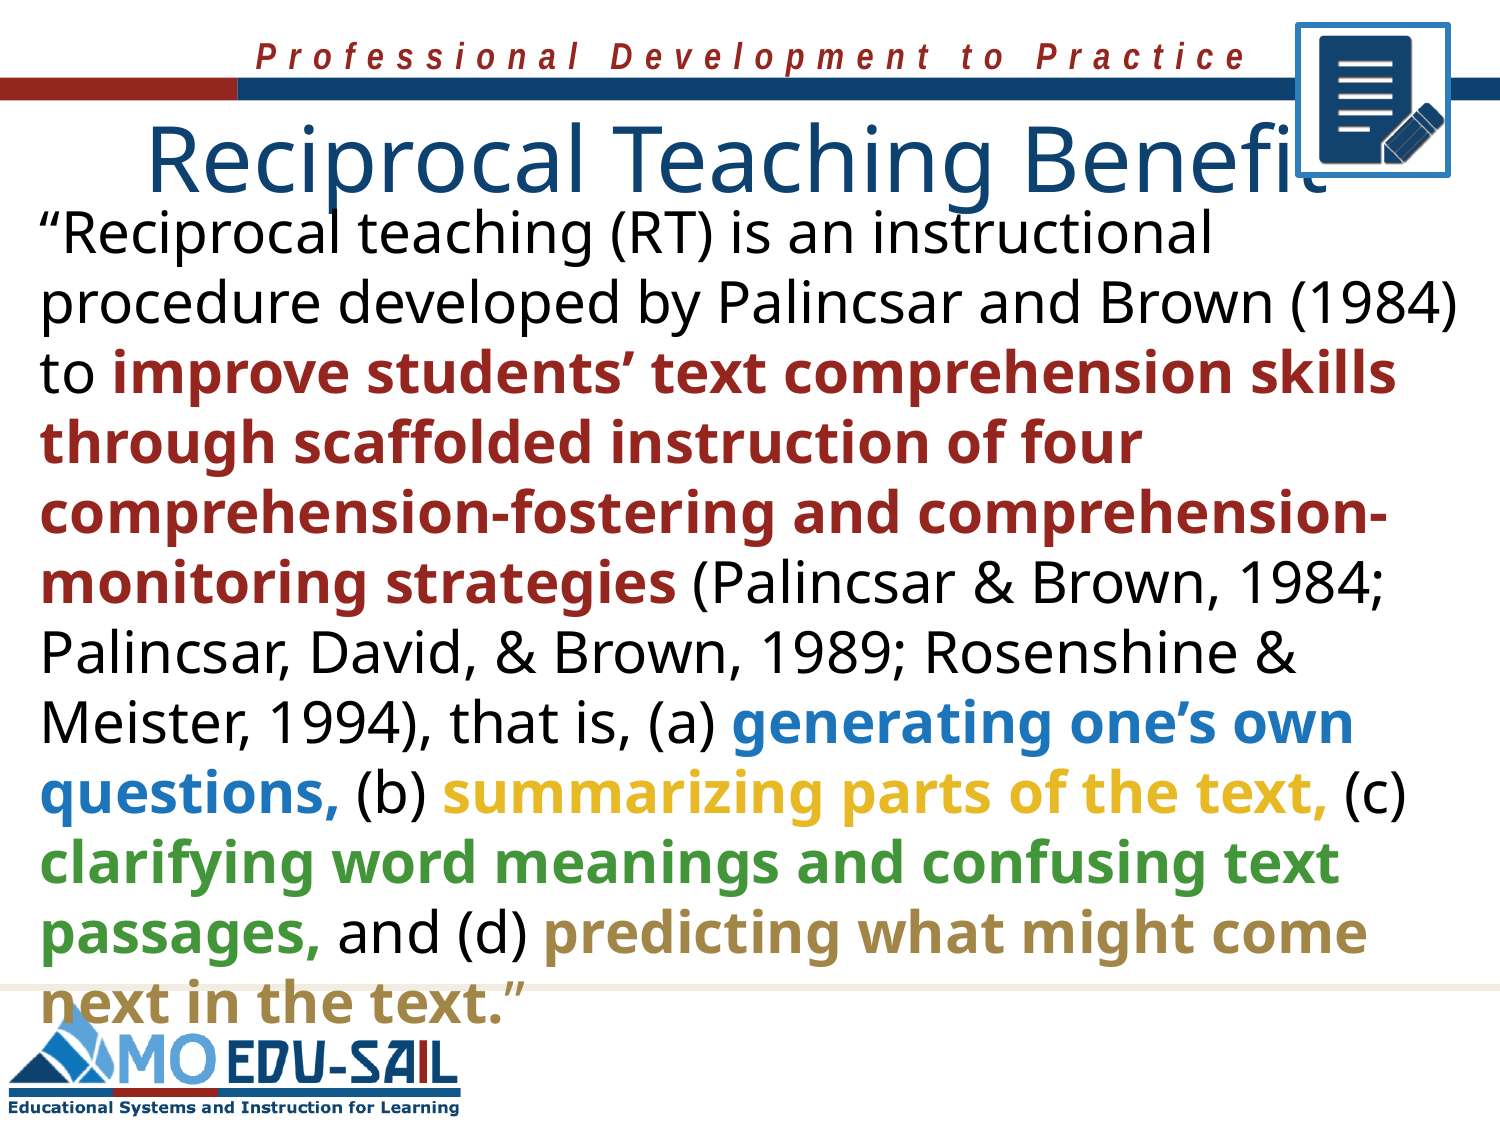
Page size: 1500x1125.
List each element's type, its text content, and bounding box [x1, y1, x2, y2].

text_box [1274, 24, 1465, 176]
list “Reciprocal teaching (RT) is an instructional procedure developed by Palincsar and Brown (1984) to improve students’ text comprehension skills through scaffolded instruction of four comprehension-fostering and comprehension-monitoring strategies (Palincsar & Brown, 1984; Palincsar, David, & Brown, 1989; Rosenshine & Meister, 1994), that is, (a) generating one’s own questions, (b) summarizing parts of the text, (c) clarifying word meanings and confusing text passages, and (d) predicting what might come next in the text.” Spörer, N., Brunstein, J. C., & Kieschke, U. (2009) [24, 187, 1475, 1075]
title Reciprocal Teaching Benefit [62, 62, 1413, 187]
picture [8, 997, 475, 1120]
